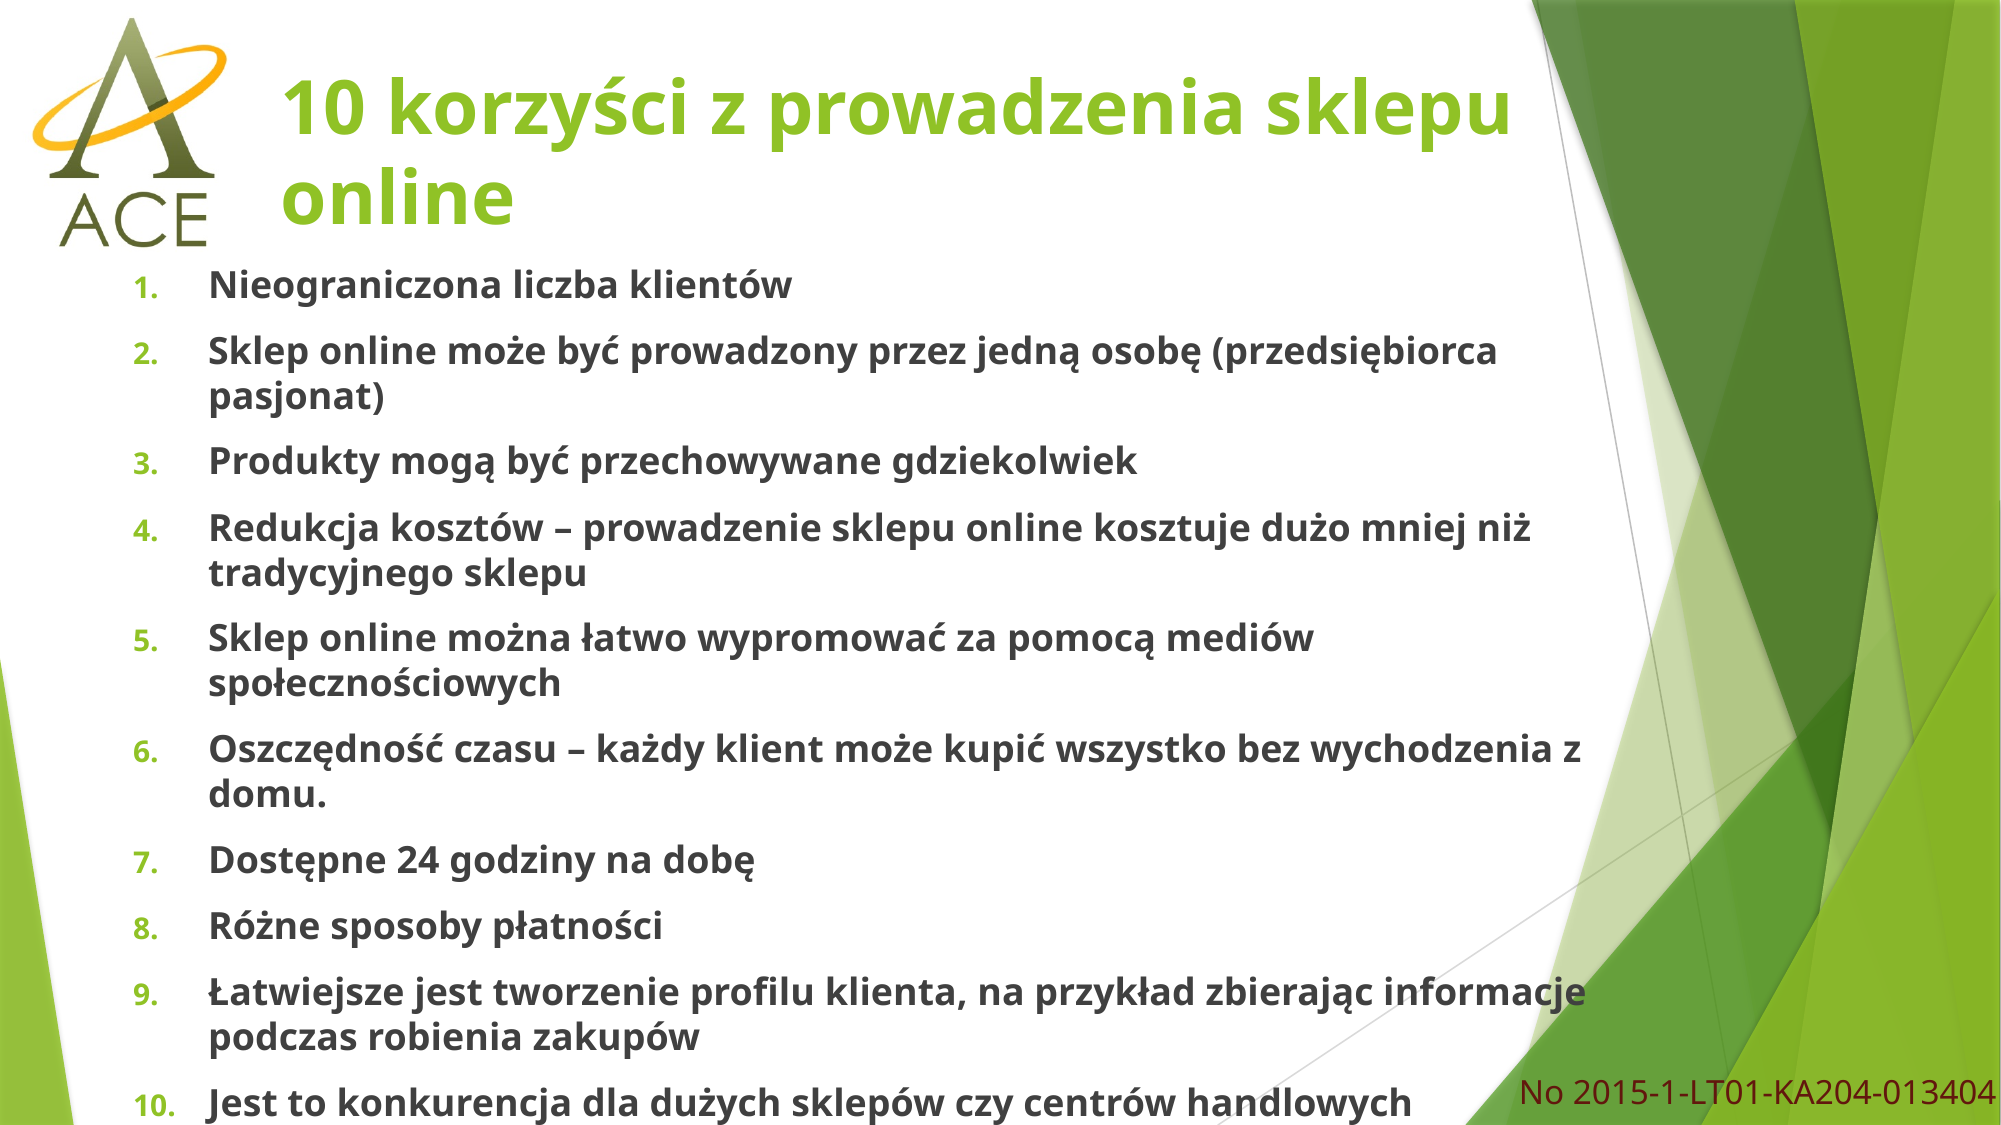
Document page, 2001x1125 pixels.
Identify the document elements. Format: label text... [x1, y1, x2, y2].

picture [0, 0, 266, 266]
list Nieograniczona liczba klientów Sklep online może być prowadzony przez jedną osobę (przedsiębiorca pasjonat) Produkty mogą być przechowywane gdziekolwiek Redukcja kosztów – prowadzenie sklepu online kosztuje dużo mniej niż tradycyjnego sklepu Sklep online można łatwo wypromować za pomocą mediów społecznościowych Oszczędność czasu – każdy klient może kupić wszystko bez wychodzenia z domu. Dostępne 24 godziny na dobę Różne sposoby płatności Łatwiejsze jest tworzenie profilu klienta, na przykład zbierając informacje podczas robienia zakupów Jest to konkurencja dla dużych sklepów czy centrów handlowych [117, 253, 1629, 1125]
title 10 korzyści z prowadzenia sklepu online [265, 51, 1607, 253]
